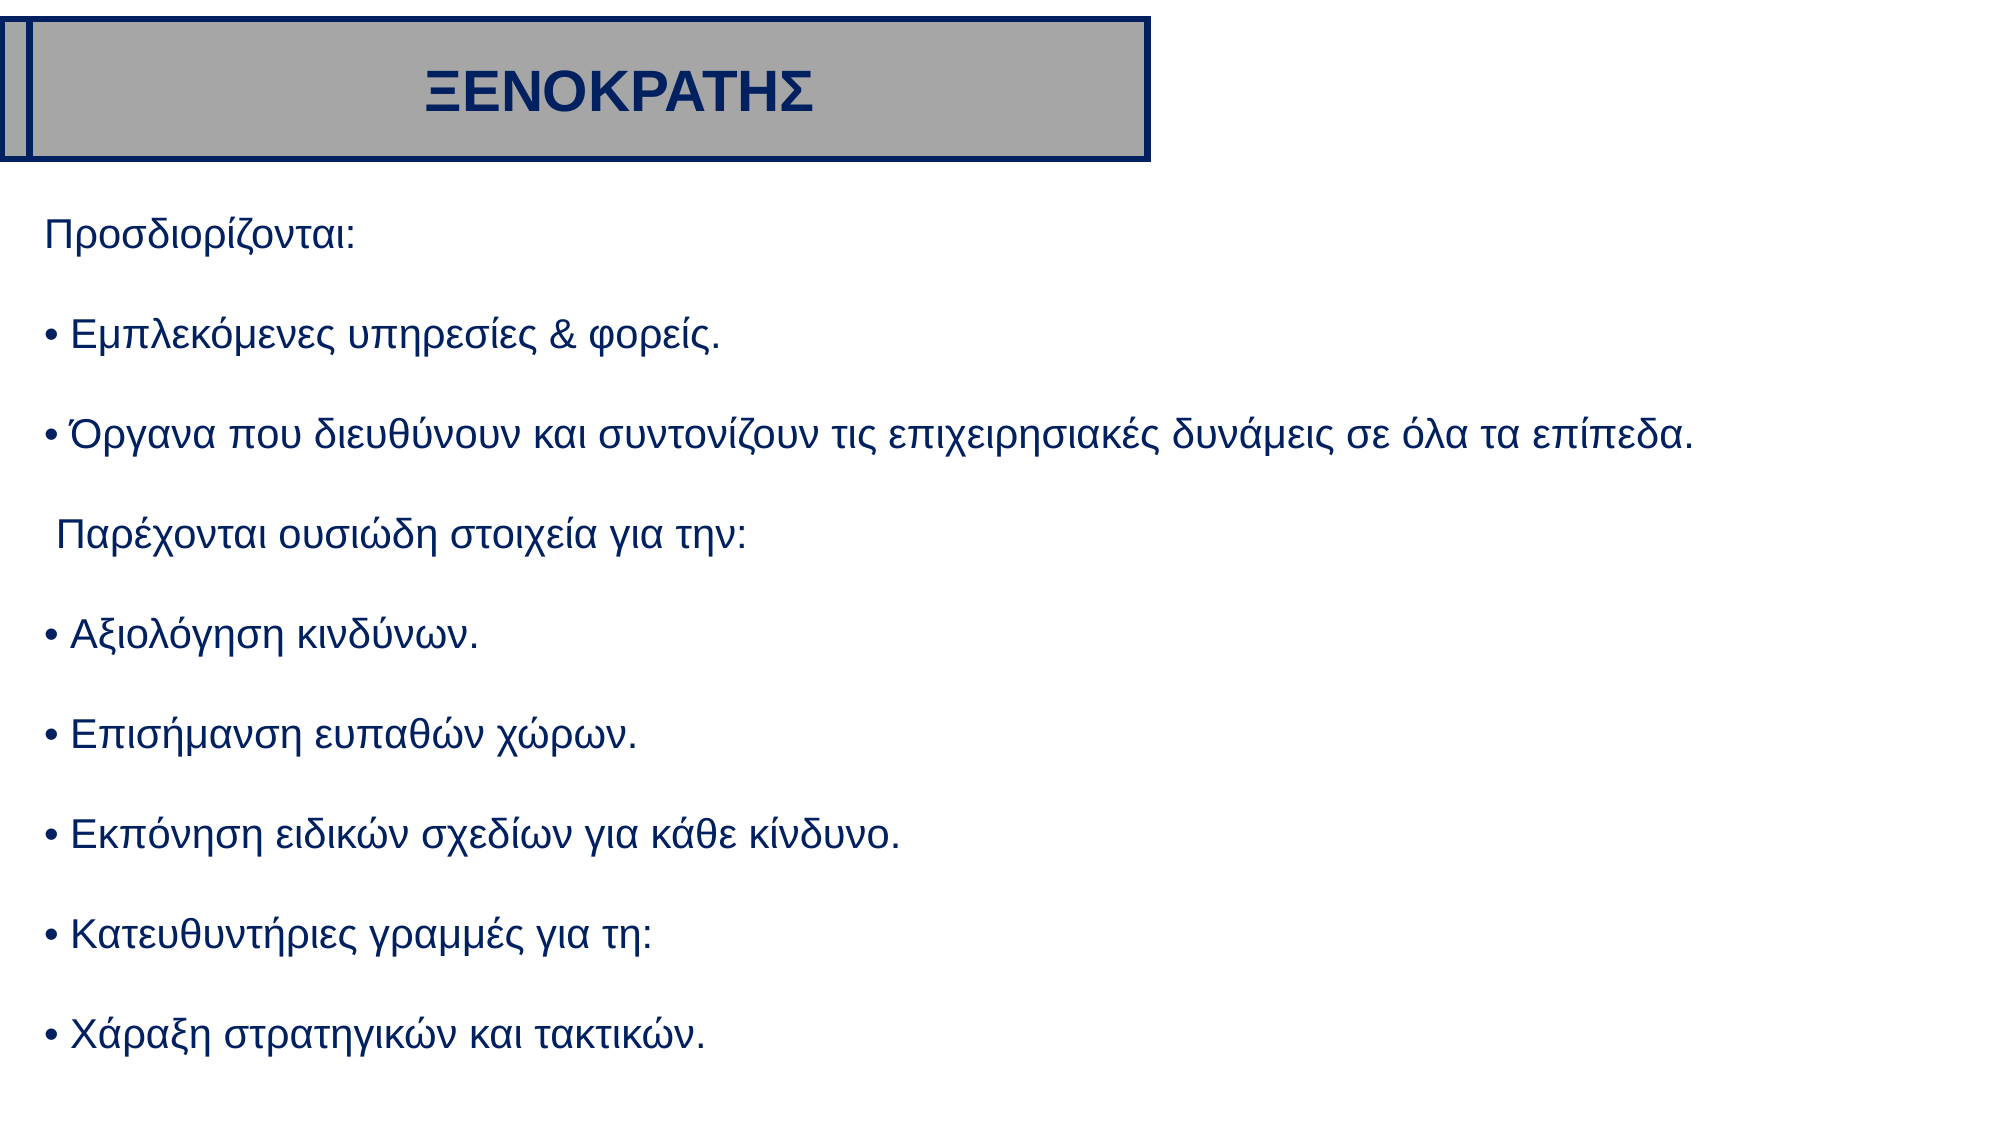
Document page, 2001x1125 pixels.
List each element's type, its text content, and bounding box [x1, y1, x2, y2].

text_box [1, 18, 1148, 160]
text_box Προσδιορίζονται: • Εμπλεκόμενες υπηρεσίες & φορείς. • Όργανα που διευθύνουν και συντονίζουν τις επιχειρησιακές δυνάμεις σε όλα τα επίπεδα. Παρέχονται ουσιώδη στοιχεία για την: • Αξιολόγηση κινδύνων. • Επισήμανση ευπαθών χώρων. • Εκπόνηση ειδικών σχεδίων για κάθε κίνδυνο. • Κατευθυντήριες γραμμές για τη: • Χάραξη στρατηγικών και τακτικών. [29, 199, 1931, 1065]
